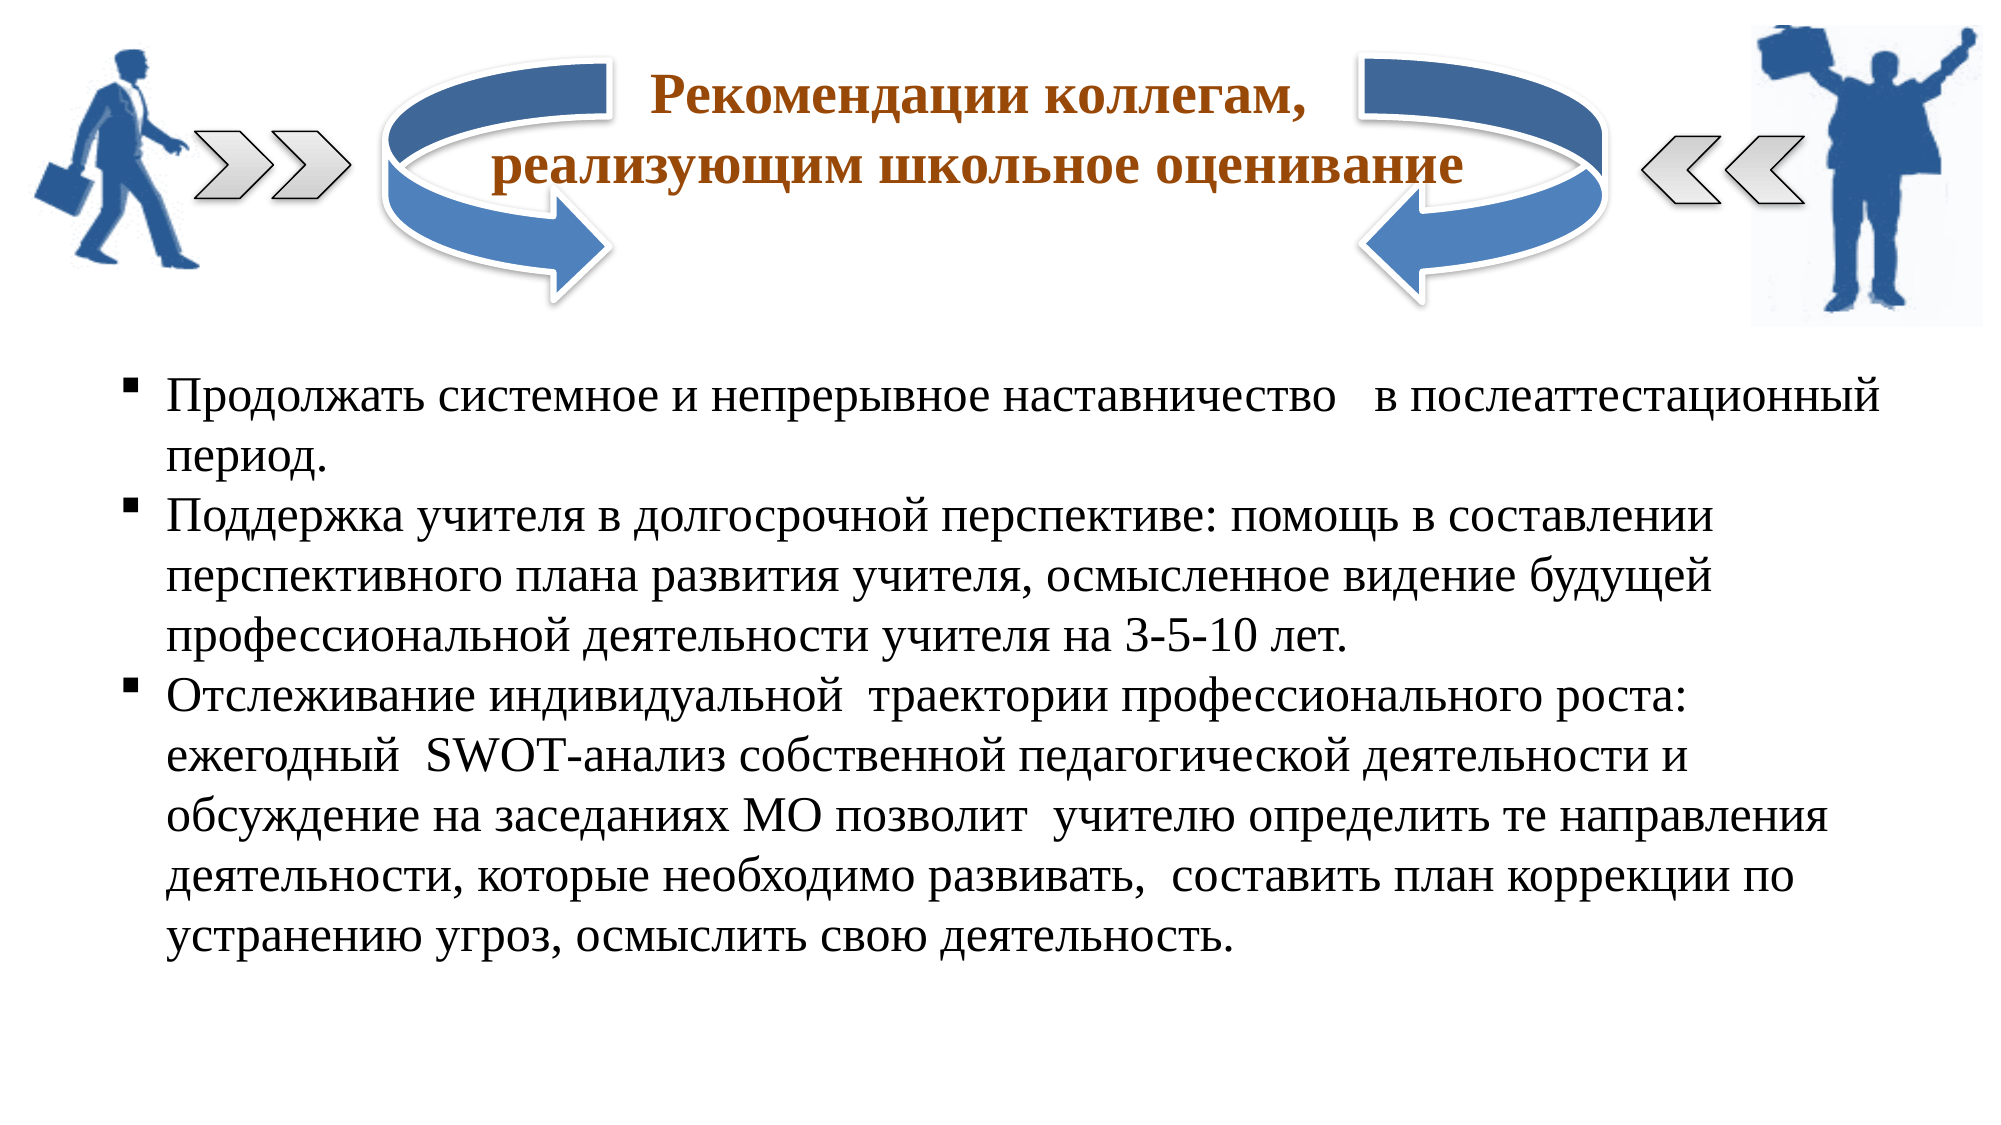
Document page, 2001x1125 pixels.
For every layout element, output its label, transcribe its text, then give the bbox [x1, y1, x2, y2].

picture [1751, 25, 1983, 327]
text_box [1641, 135, 1722, 205]
picture [25, 15, 214, 288]
text_box [1724, 148, 1746, 192]
text_box [382, 72, 608, 304]
text_box [271, 130, 352, 200]
text_box [219, 130, 274, 200]
text_box Продолжать системное и непрерывное наставничество в послеаттестационный период. Поддержка учителя в долгосрочной перспективе: помощь в составлении перспективного плана развития учителя, осмысленное видение будущей профессиональной деятельности учителя на 3-5-10 лет. Отслеживание индивидуальной траектории профессионального роста: ежегодный SWOT-анализ собственной педагогической деятельности и обсуждение на заседаниях МО позволит учителю определить те направления деятельности, которые необходимо развивать, составить план коррекции по устранению угроз, осмыслить свою деятельность. [104, 353, 1900, 969]
text_box [1366, 73, 1609, 306]
text_box Рекомендации коллегам, реализующим школьное оценивание [476, 47, 1528, 253]
